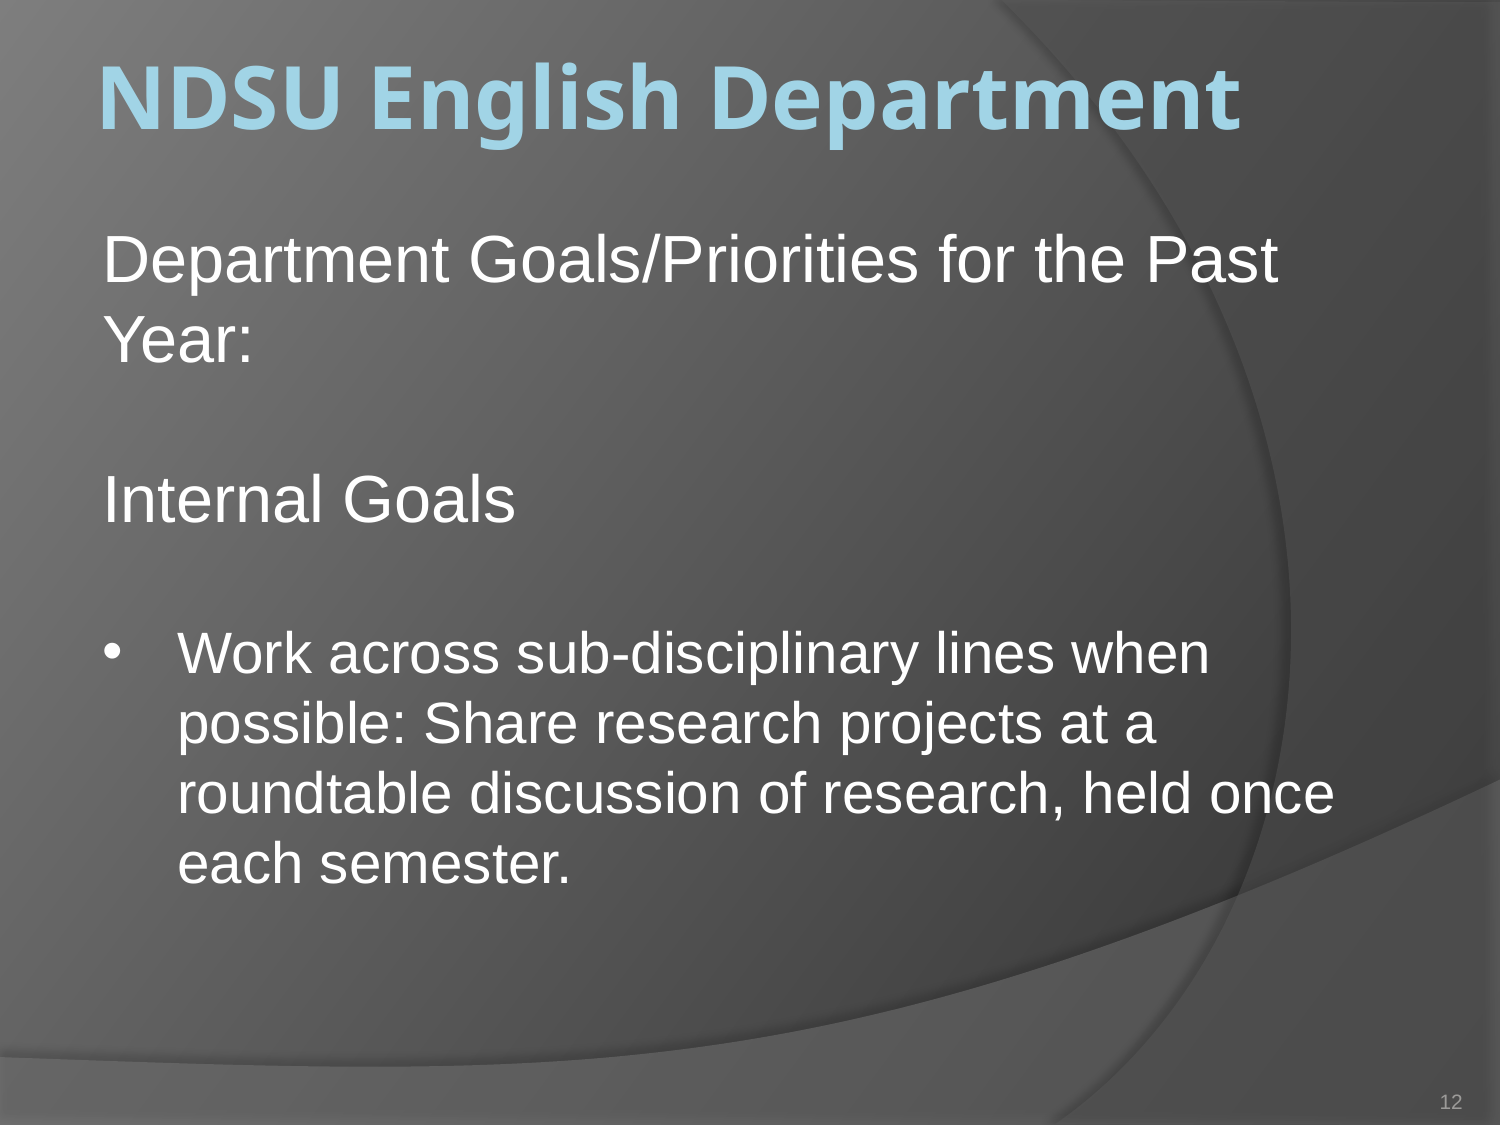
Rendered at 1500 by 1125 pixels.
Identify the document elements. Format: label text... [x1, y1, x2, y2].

text_box . [87, 162, 1500, 1125]
title NDSU English Department [87, 42, 1450, 162]
text_box Department Goals/Priorities for the Past Year: Internal Goals Work across sub-disciplinary lines when possible: Share research projects at a roundtable discussion of research, held once each semester. [87, 208, 1463, 983]
